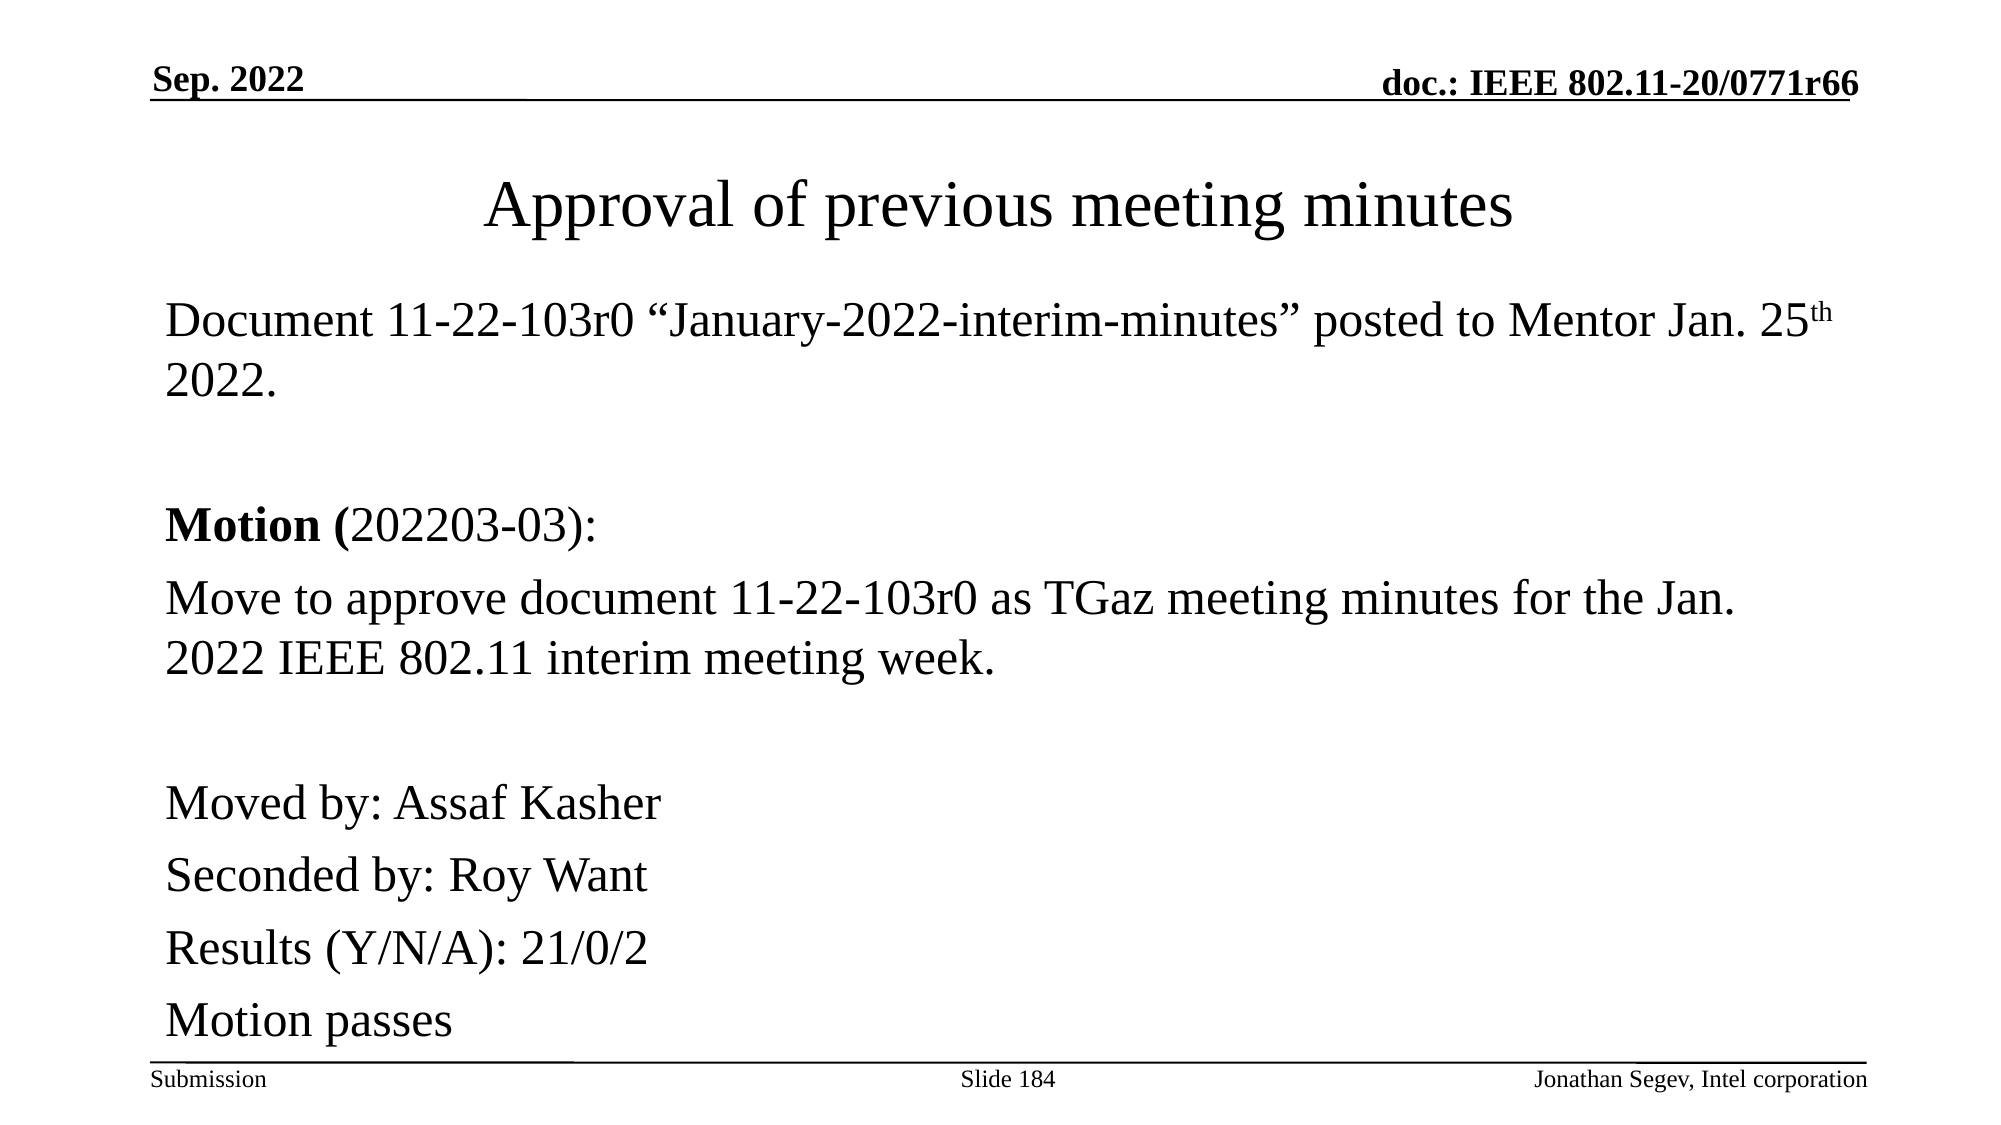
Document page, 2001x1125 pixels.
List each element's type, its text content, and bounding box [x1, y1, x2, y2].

footer Jonathan Segev, Intel corporation [1171, 1061, 1869, 1093]
title Approval of previous meeting minutes [149, 112, 1850, 278]
slide_number Slide 184 [950, 1061, 1067, 1123]
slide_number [152, 54, 563, 100]
list Document 11-22-103r0 “January-2022-interim-minutes” posted to Mentor Jan. 25th 2022. Motion (202203-03): Move to approve document 11-22-103r0 as TGaz meeting minutes for the Jan. 2022 IEEE 802.11 interim meeting week. Moved by: Assaf Kasher Seconded by: Roy Want Results (Y/N/A): 21/0/2 Motion passes [149, 278, 1850, 1000]
